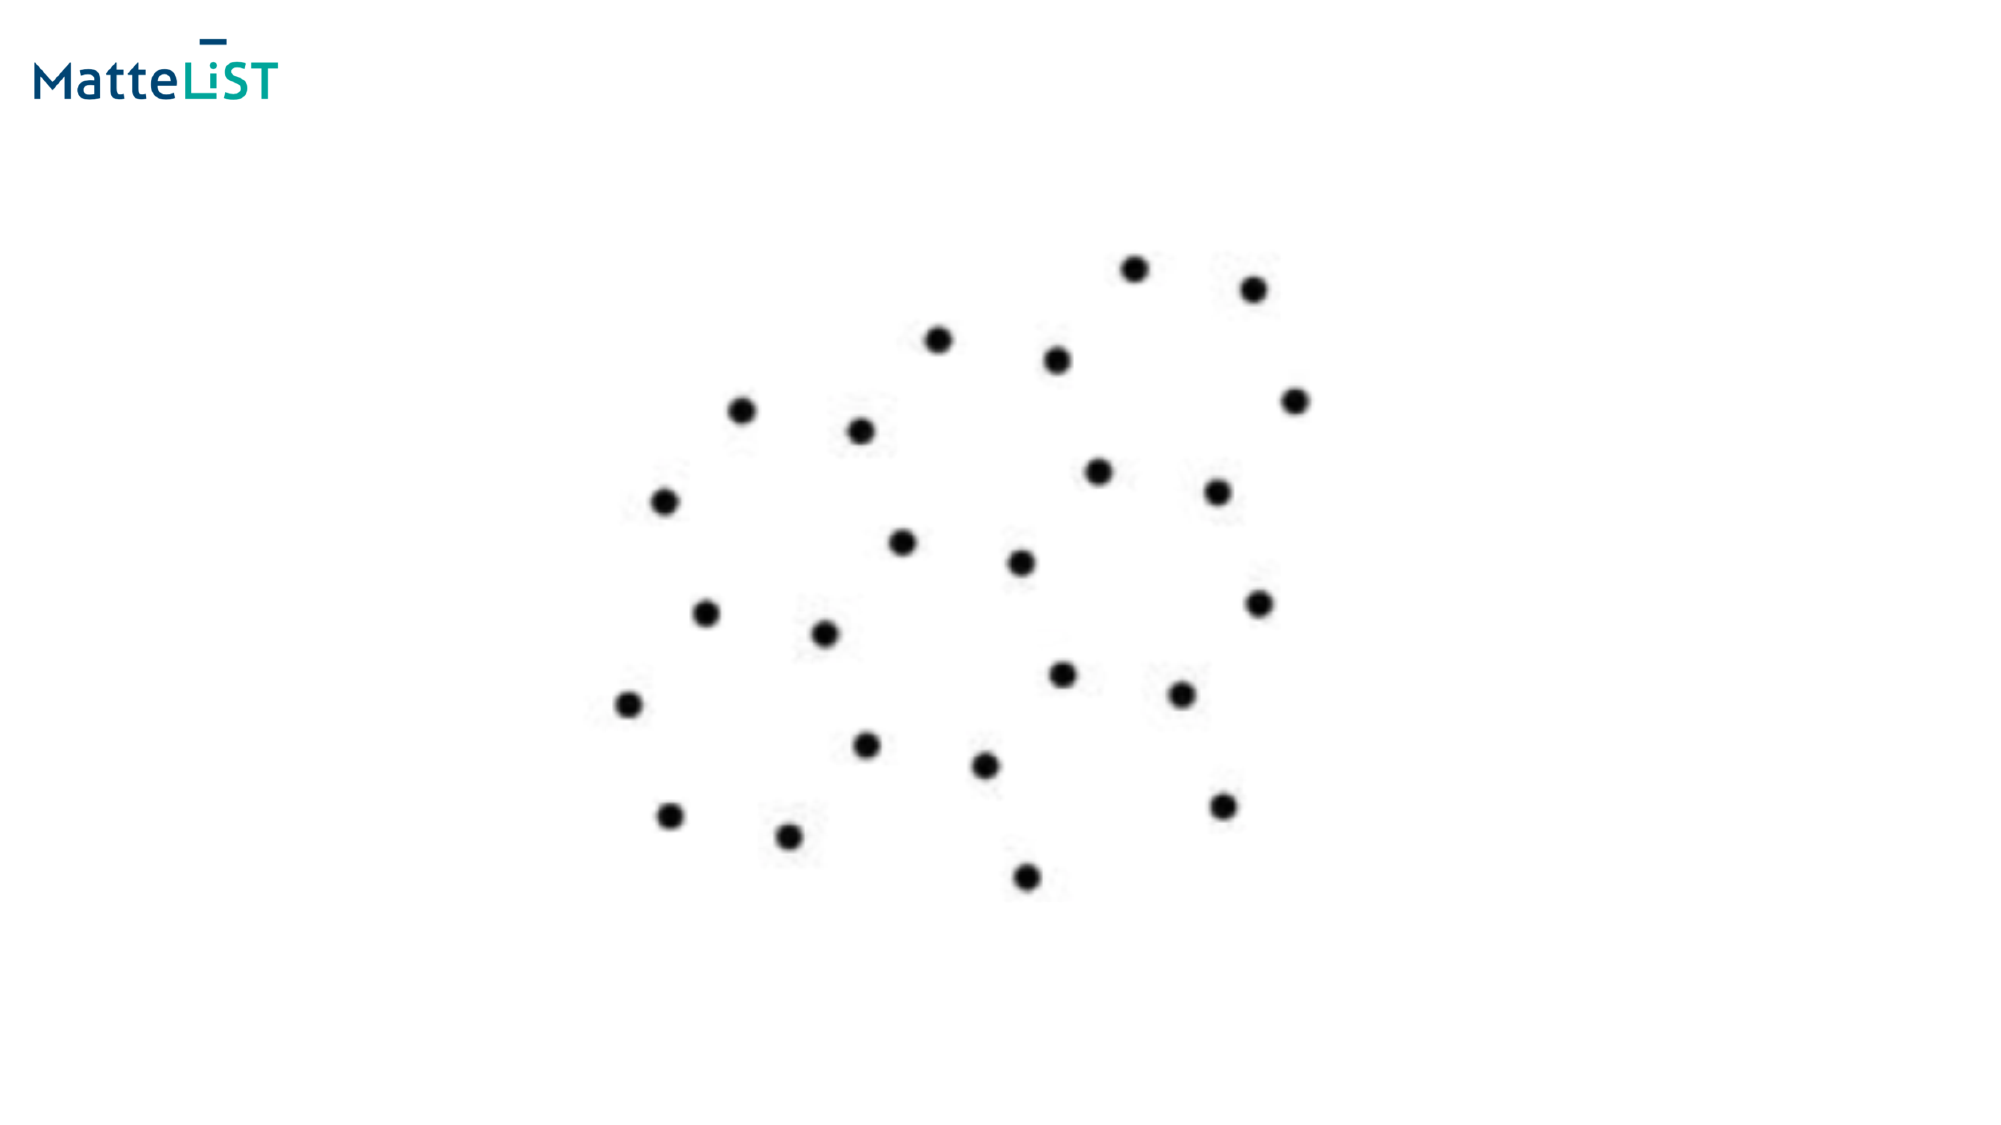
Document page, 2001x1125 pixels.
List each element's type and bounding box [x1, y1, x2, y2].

picture [26, 26, 287, 116]
picture [515, 75, 1479, 1042]
